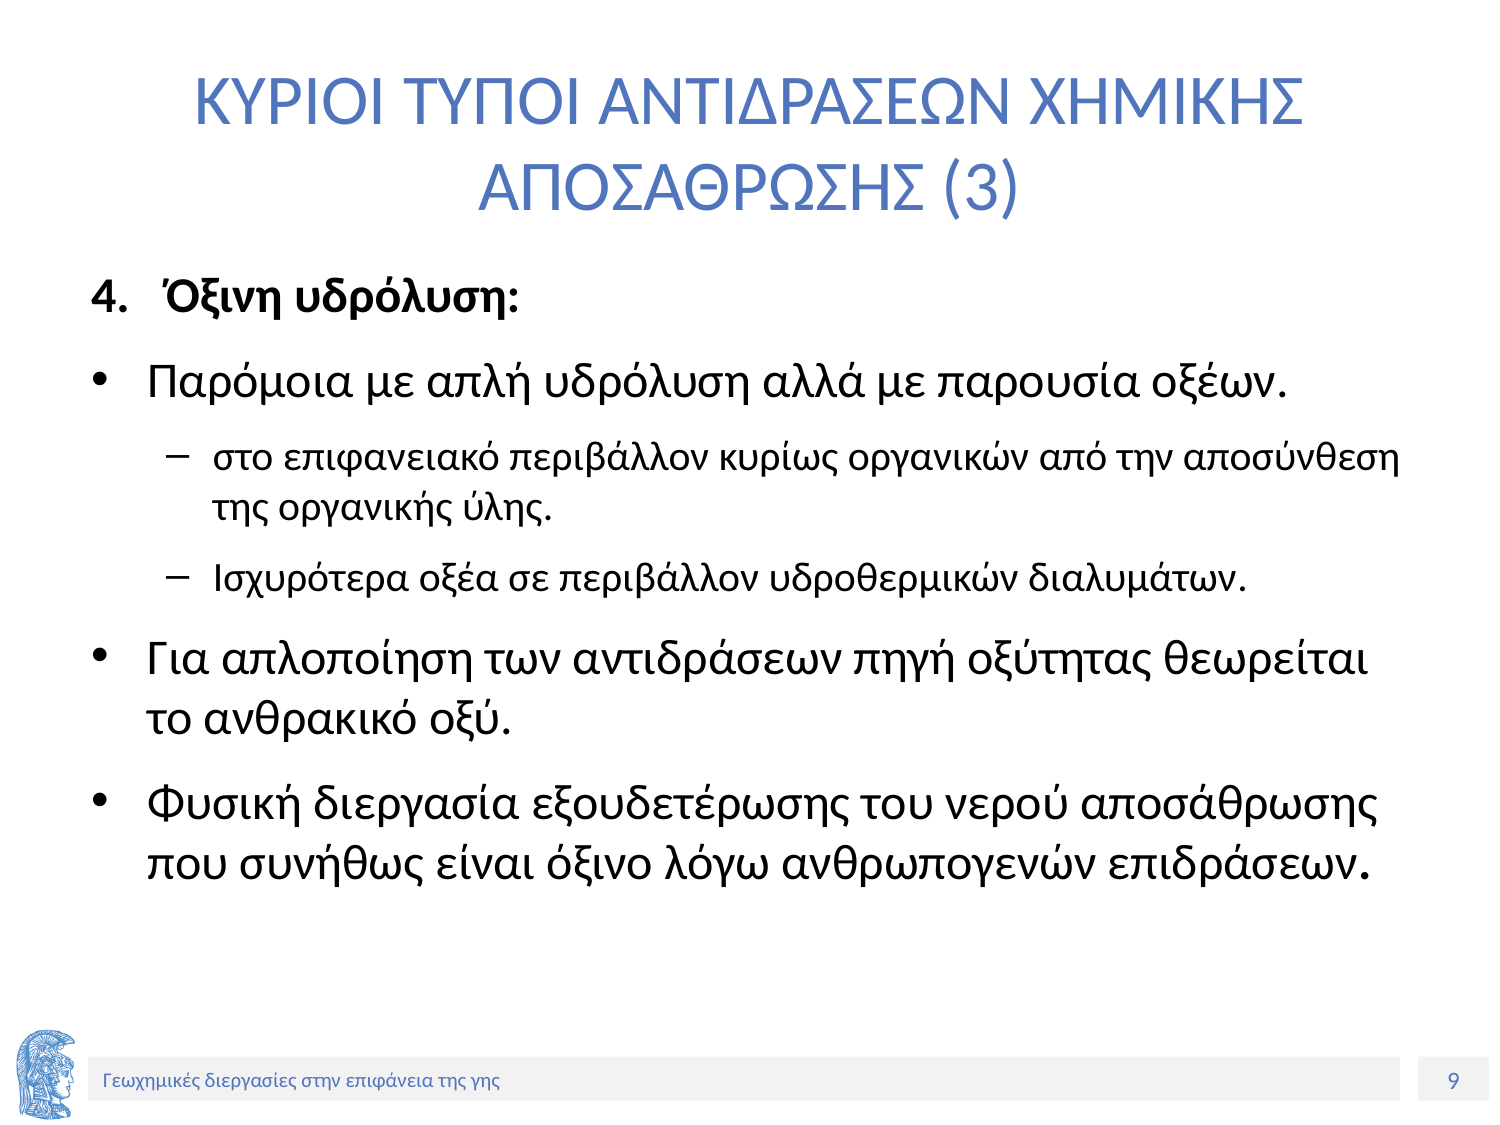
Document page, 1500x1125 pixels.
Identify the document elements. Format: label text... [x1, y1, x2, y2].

list Όξινη υδρόλυση: Παρόμοια με απλή υδρόλυση αλλά με παρουσία οξέων. στο επιφανειακό περιβάλλον κυρίως οργανικών από την αποσύνθεση της οργανικής ύλης. Ισχυρότερα οξέα σε περιβάλλον υδροθερμικών διαλυμάτων. Για απλοποίηση των αντιδράσεων πηγή οξύτητας θεωρείται το ανθρακικό οξύ. Φυσική διεργασία εξουδετέρωσης του νερού αποσάθρωσης που συνήθως είναι όξινο λόγω ανθρωπογενών επιδράσεων. [76, 255, 1427, 998]
title ΚΥΡΙΟΙ ΤΥΠΟΙ ΑΝΤΙΔΡΑΣΕΩΝ ΧΗΜΙΚΗΣ ΑΠΟΣΑΘΡΩΣΗΣ (3) [75, 45, 1425, 233]
picture [9, 1026, 81, 1120]
